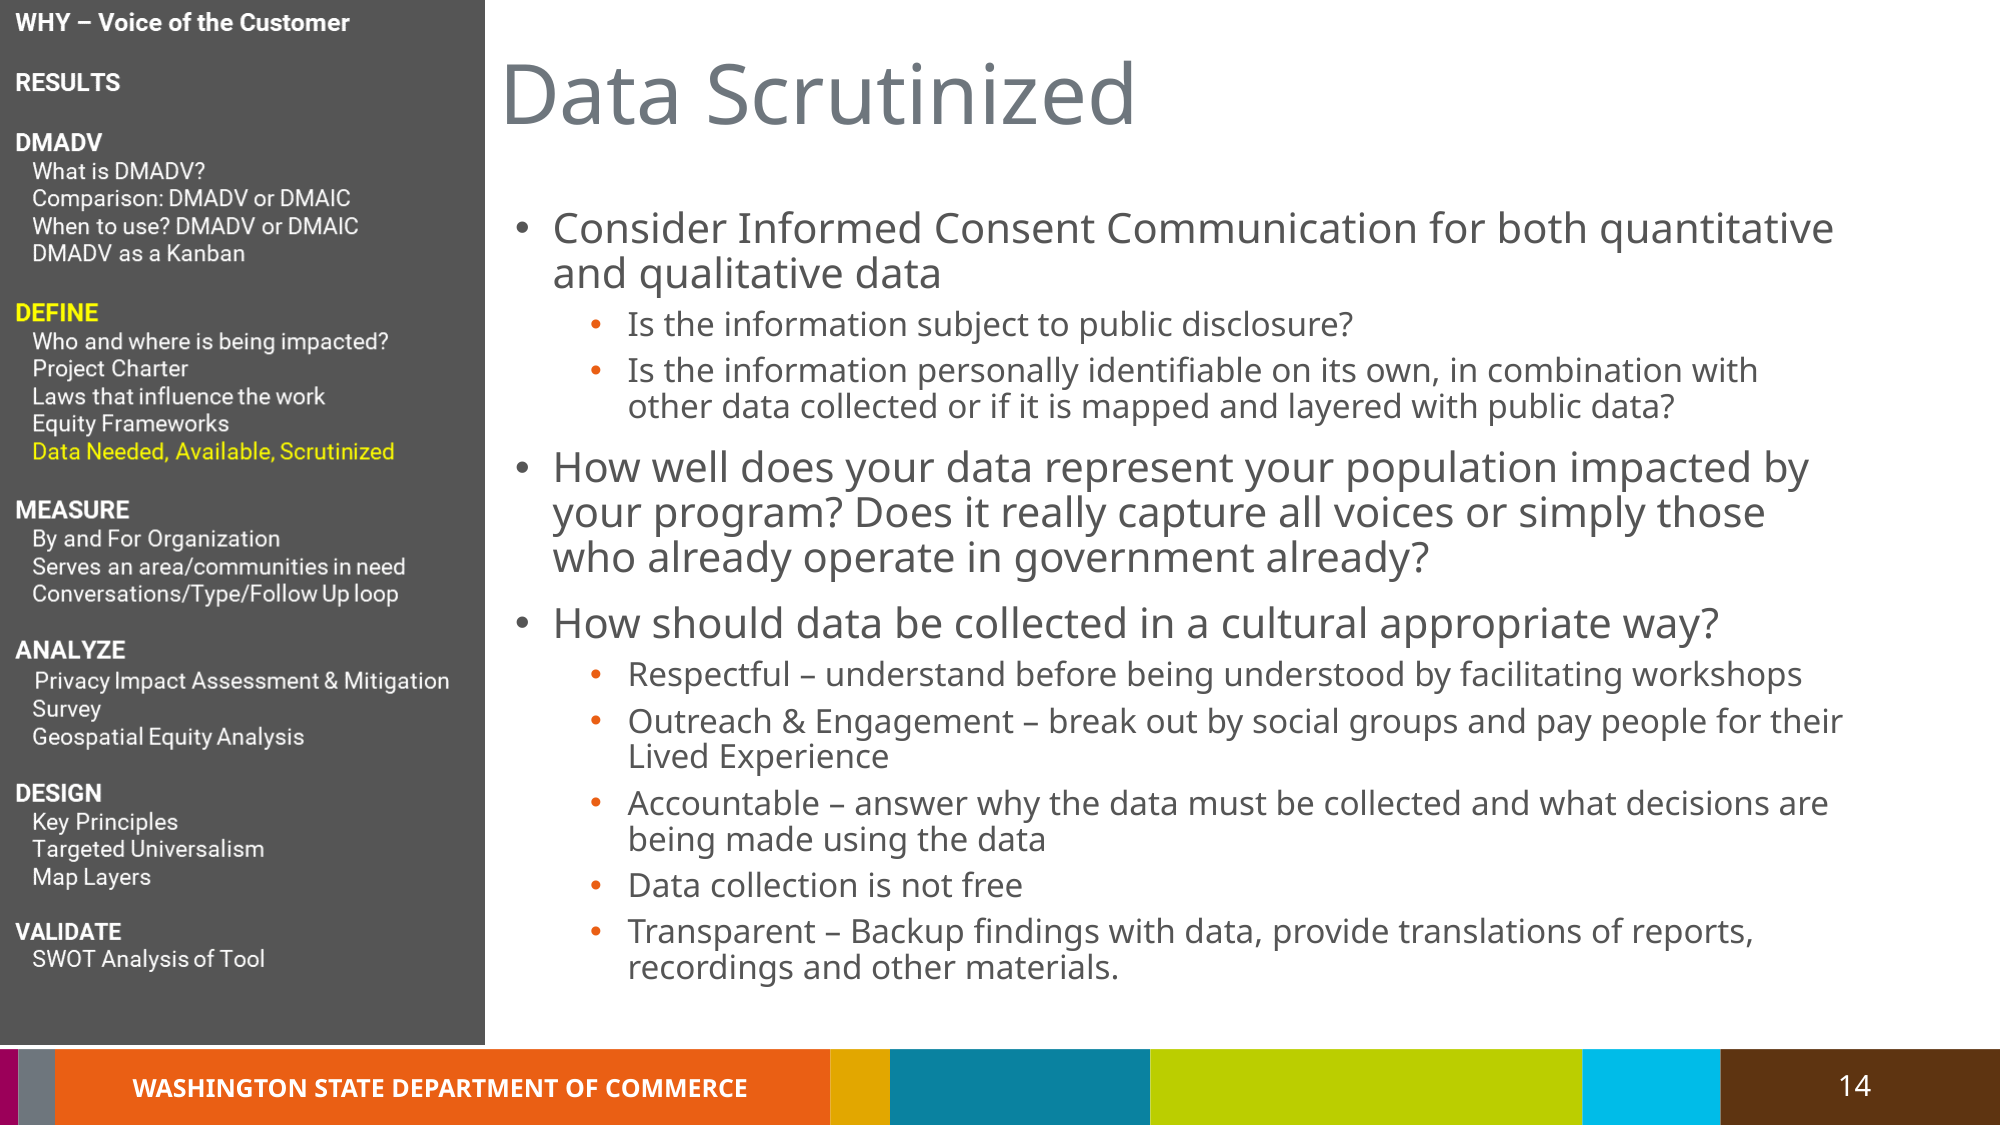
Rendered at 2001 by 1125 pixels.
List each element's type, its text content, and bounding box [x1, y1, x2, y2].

list Consider Informed Consent Communication for both quantitative and qualitative data Is the information subject to public disclosure? Is the information personally identifiable on its own, in combination with other data collected or if it is mapped and layered with public data? How well does your data represent your population impacted by your program? Does it really capture all voices or simply those who already operate in government already? How should data be collected in a cultural appropriate way? Respectful – understand before being understood by facilitating workshops Outreach & Engagement – break out by social groups and pay people for their Lived Experience Accountable – answer why the data must be collected and what decisions are being made using the data Data collection is not free Transparent – Backup findings with data, provide translations of reports, recordings and other materials. [500, 199, 1864, 962]
picture [0, 0, 485, 1046]
text_box [483, 151, 2000, 1049]
title Data Scrutinized [485, 0, 2000, 151]
